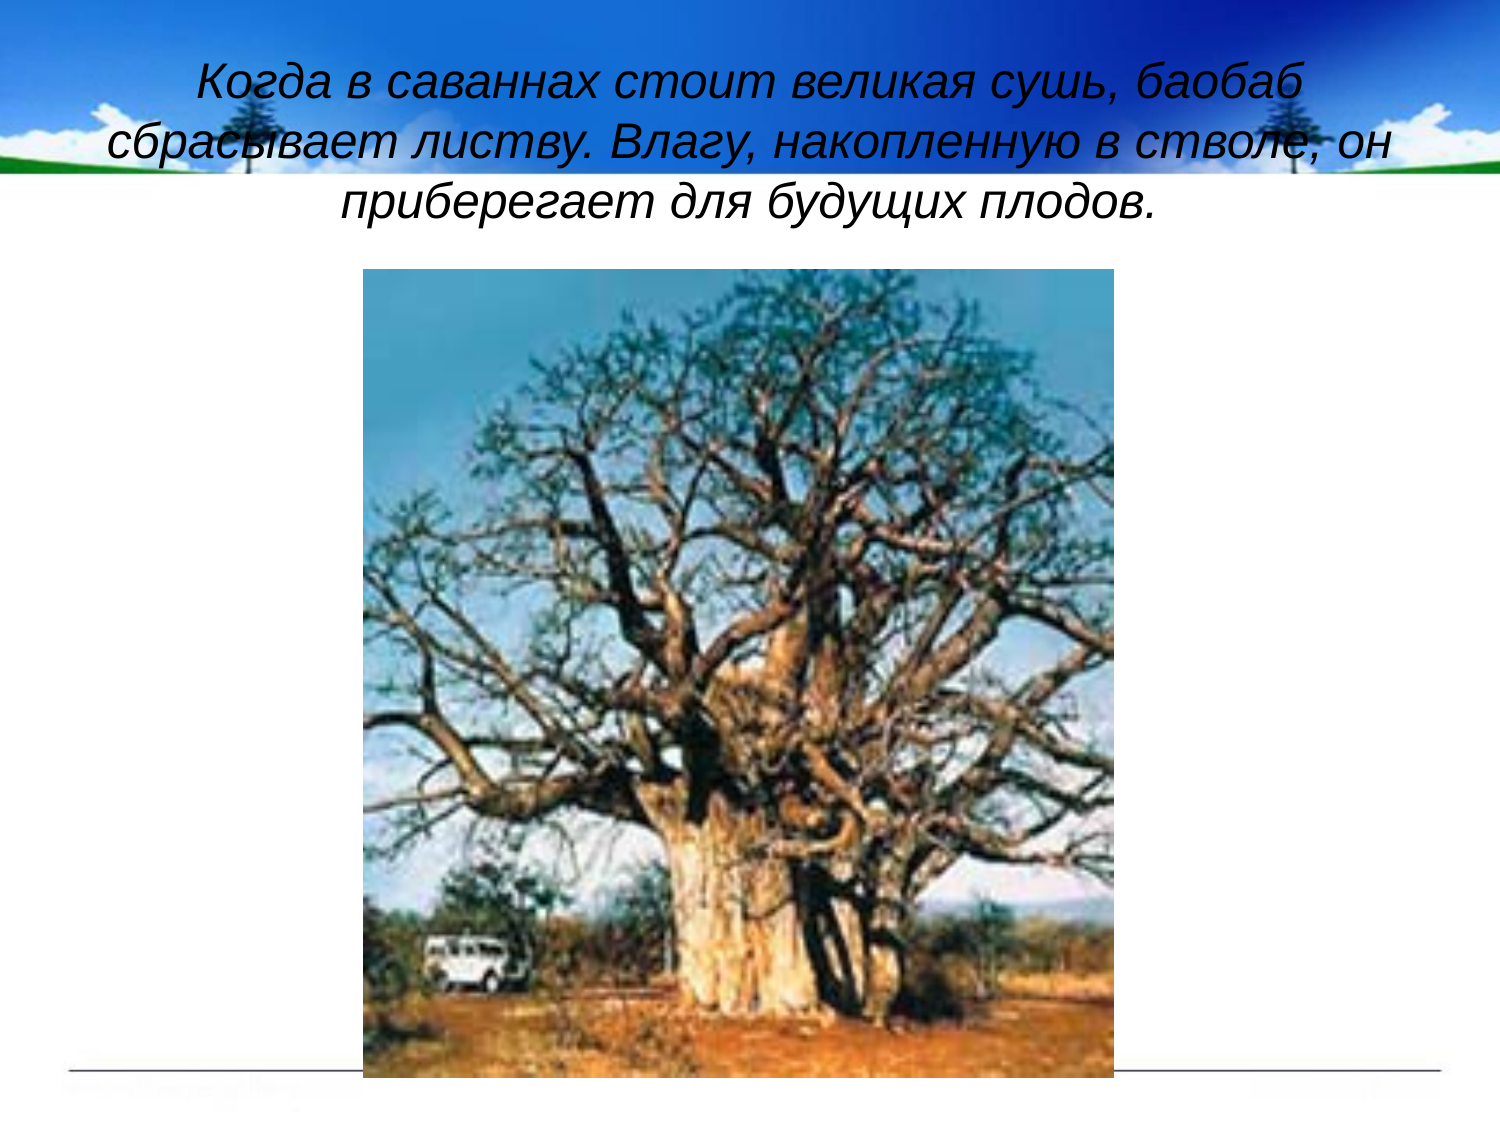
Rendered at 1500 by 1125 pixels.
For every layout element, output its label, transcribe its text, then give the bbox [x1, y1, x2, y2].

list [362, 269, 1114, 1079]
picture [0, 0, 1500, 1125]
title Когда в саваннах стоит великая сушь, баобаб сбрасывает листву. Влагу, накопленную в стволе, он приберегает для будущих плодов. [74, 44, 1426, 233]
